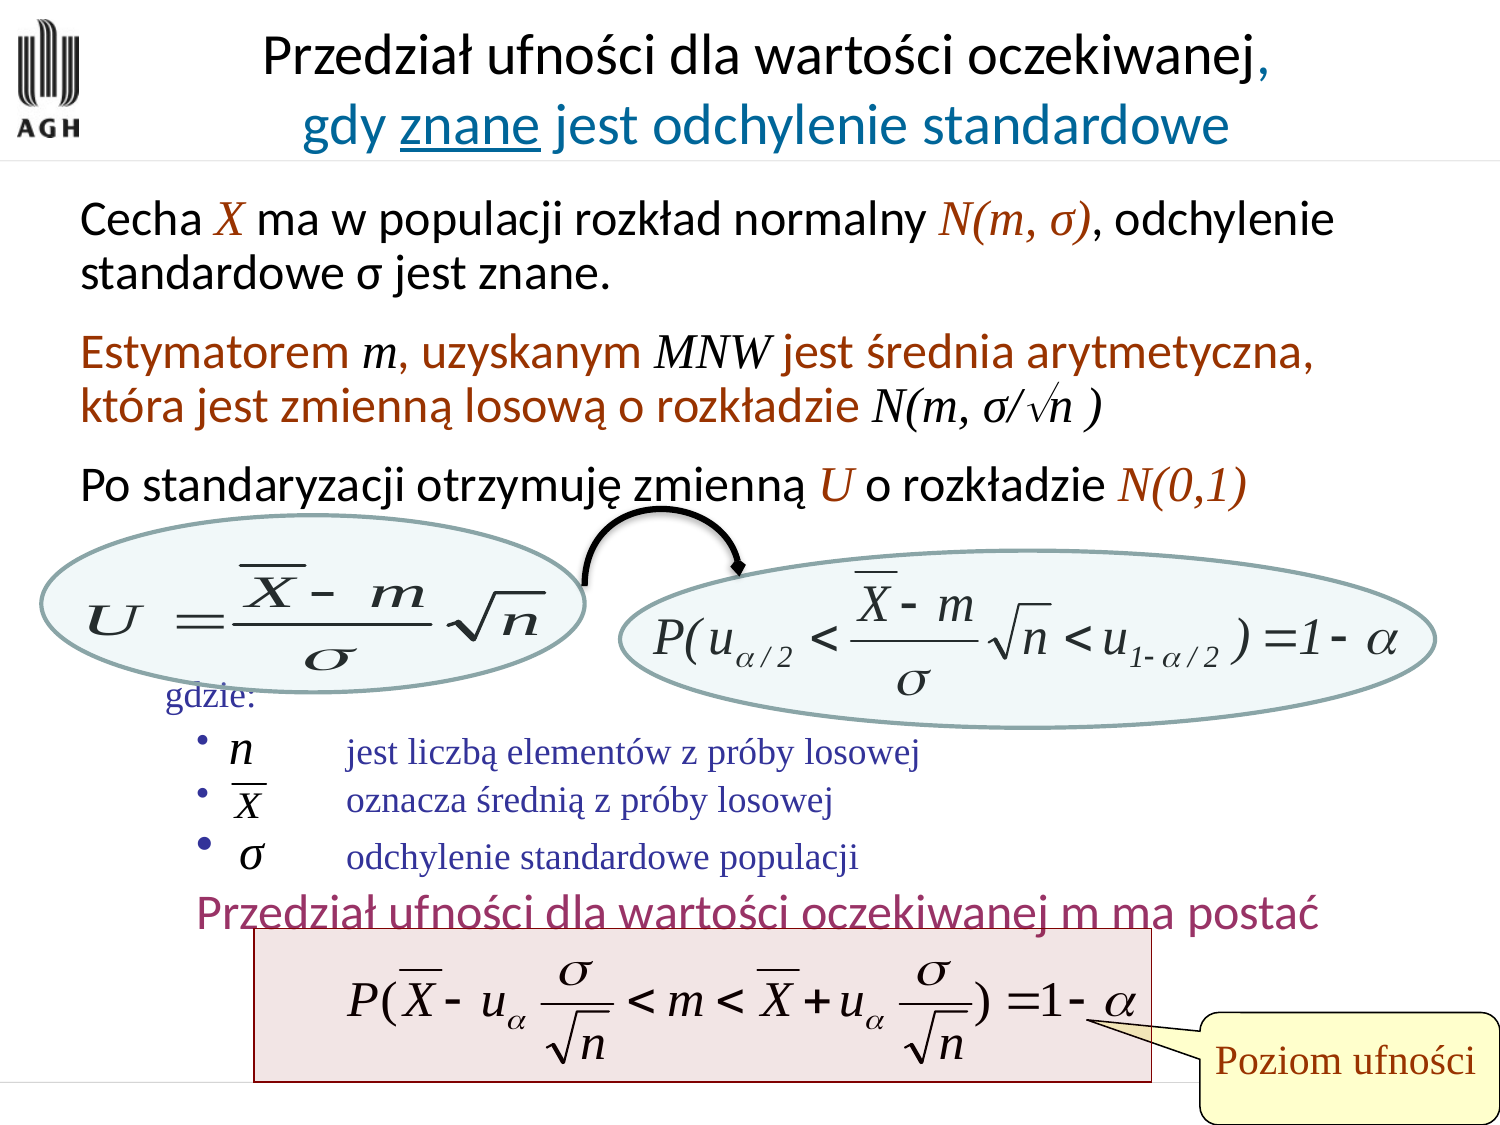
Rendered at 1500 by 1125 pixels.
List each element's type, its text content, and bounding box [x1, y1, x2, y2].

text_box [617, 610, 638, 668]
text_box [1154, 1026, 1199, 1060]
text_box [643, 526, 1414, 708]
text_box [569, 571, 587, 637]
text_box [1418, 611, 1438, 668]
list Cecha X ma w populacji rozkład normalny N(m, σ), odchylenie standardowe σ jest znane. Estymatorem m, uzyskanym MNW jest średnia arytmetyczna, która jest zmienną losową o rozkładzie N(m, σ/n ) Po standaryzacji otrzymuję zmienną U o rozkładzie N(0,1) [64, 184, 1400, 528]
text_box [39, 561, 71, 647]
text_box [253, 928, 337, 1083]
title Przedział ufności dla wartości oczekiwanej, gdy znane jest odchylenie standardowe [135, 0, 1399, 173]
text_box [176, 513, 450, 525]
text_box [1201, 1012, 1499, 1025]
text_box gdzie: n jest liczbą elementów z próby losowej oznacza średnią z próby losowej σ odchylenie standardowe populacji Przedział ufności dla wartości oczekiwanej m ma postać [149, 662, 1425, 948]
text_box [584, 576, 740, 587]
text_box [76, 526, 564, 681]
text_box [337, 924, 1151, 1076]
text_box [218, 689, 408, 695]
text_box Poziom ufności [1199, 1025, 1500, 1090]
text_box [224, 774, 276, 826]
picture [17, 19, 79, 138]
text_box [808, 716, 1247, 730]
text_box [1199, 1090, 1500, 1125]
